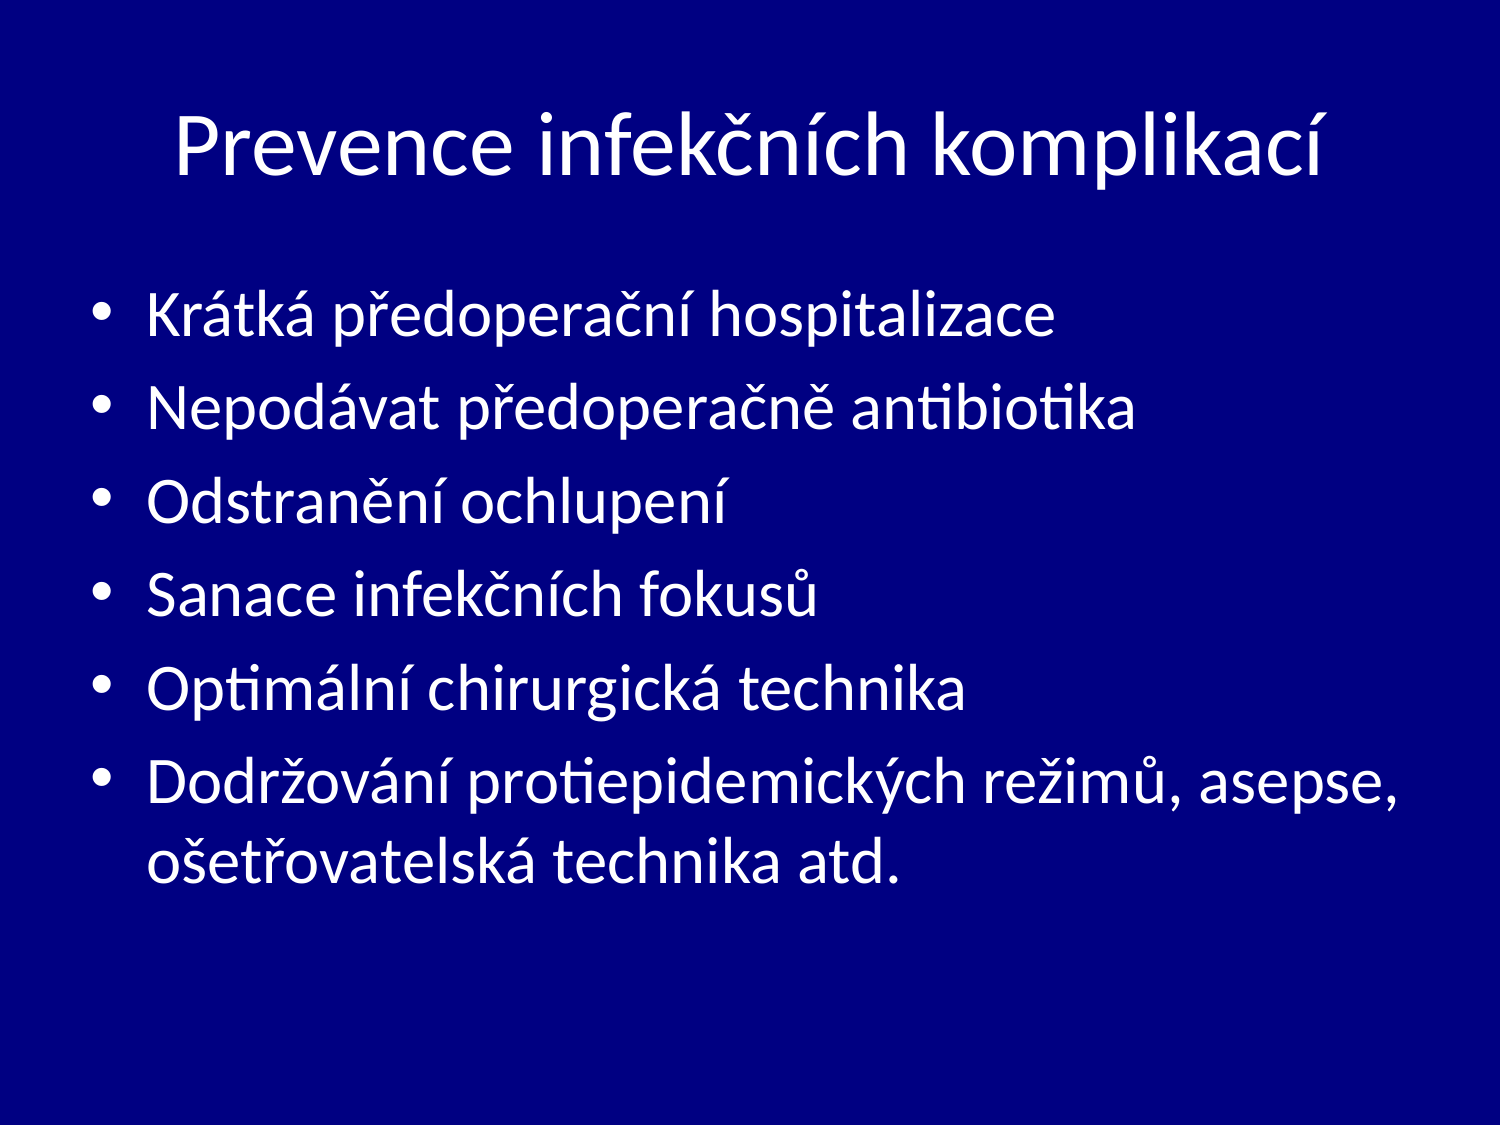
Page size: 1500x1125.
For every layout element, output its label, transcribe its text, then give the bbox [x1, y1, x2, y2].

title Prevence infekčních komplikací [75, 45, 1425, 233]
list Krátká předoperační hospitalizace Nepodávat předoperačně antibiotika Odstranění ochlupení Sanace infekčních fokusů Optimální chirurgická technika Dodržování protiepidemických režimů, asepse, ošetřovatelská technika atd. [75, 262, 1425, 1005]
